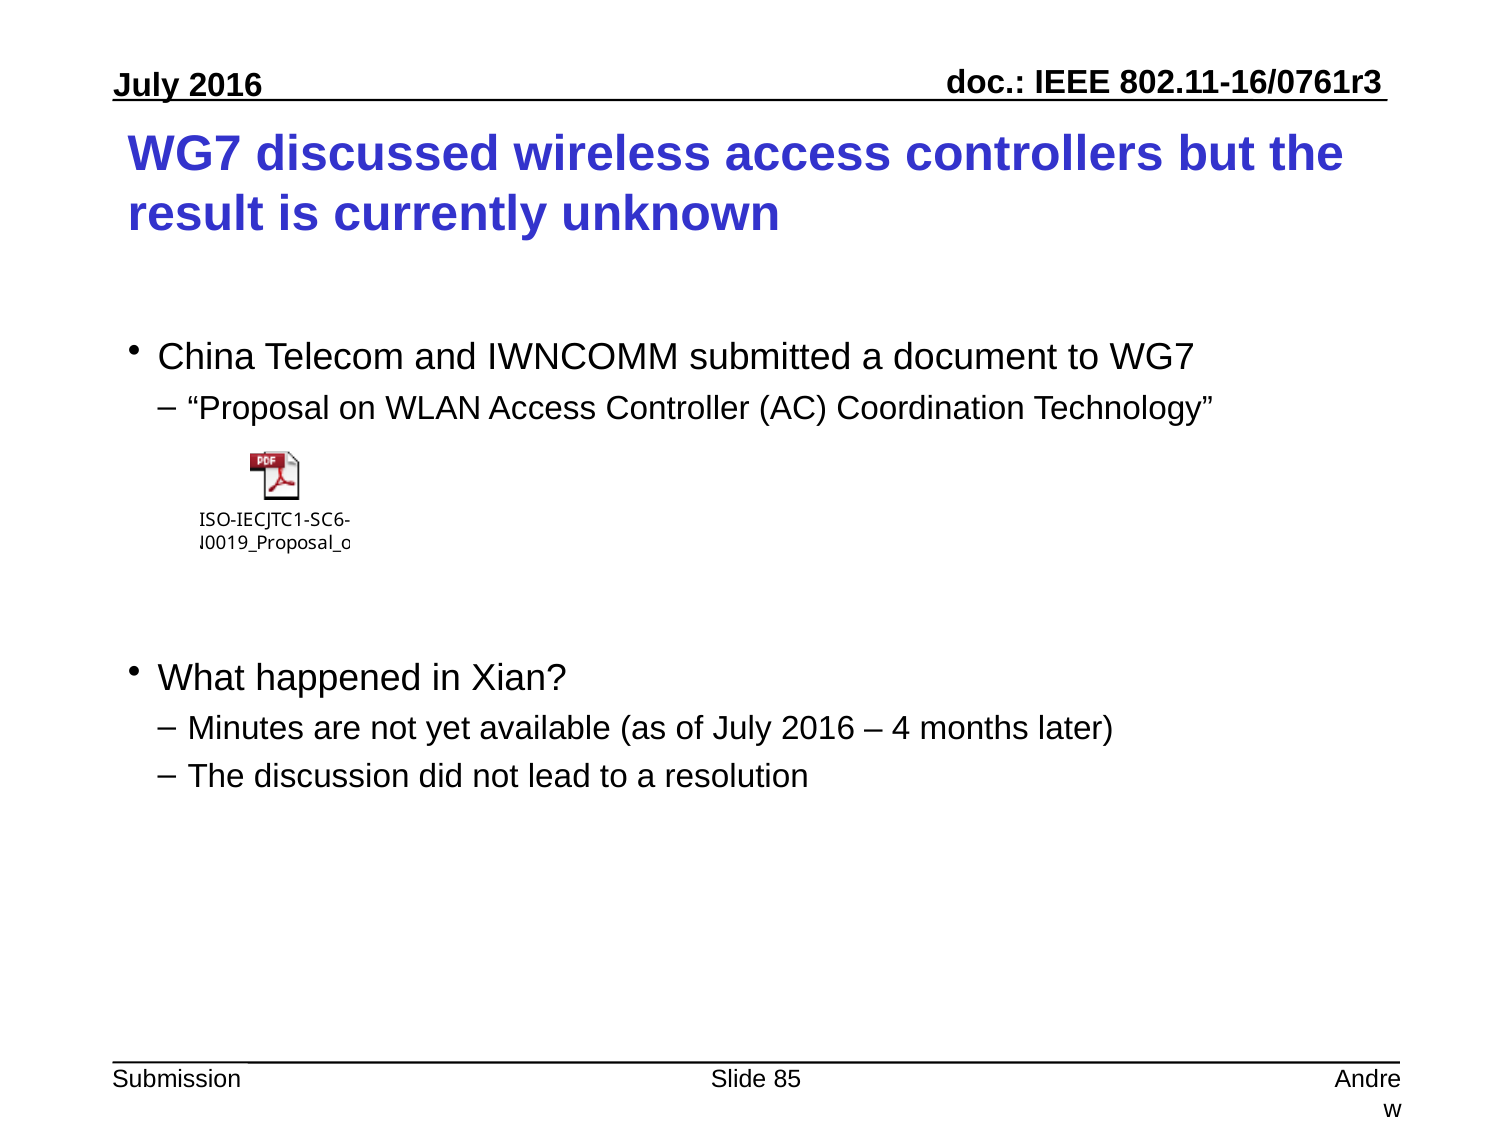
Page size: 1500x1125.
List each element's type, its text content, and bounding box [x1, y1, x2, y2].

footer Andrew Myles, Cisco [1320, 1061, 1402, 1093]
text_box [199, 449, 351, 577]
title WG7 discussed wireless access controllers but the result is currently unknown [112, 112, 1388, 288]
list China Telecom and IWNCOMM submitted a document to WG7 “Proposal on WLAN Access Controller (AC) Coordination Technology” What happened in Xian? Minutes are not yet available (as of July 2016 – 4 months later) The discussion did not lead to a resolution [112, 324, 1388, 1000]
slide_number Slide 85 [709, 1061, 803, 1093]
